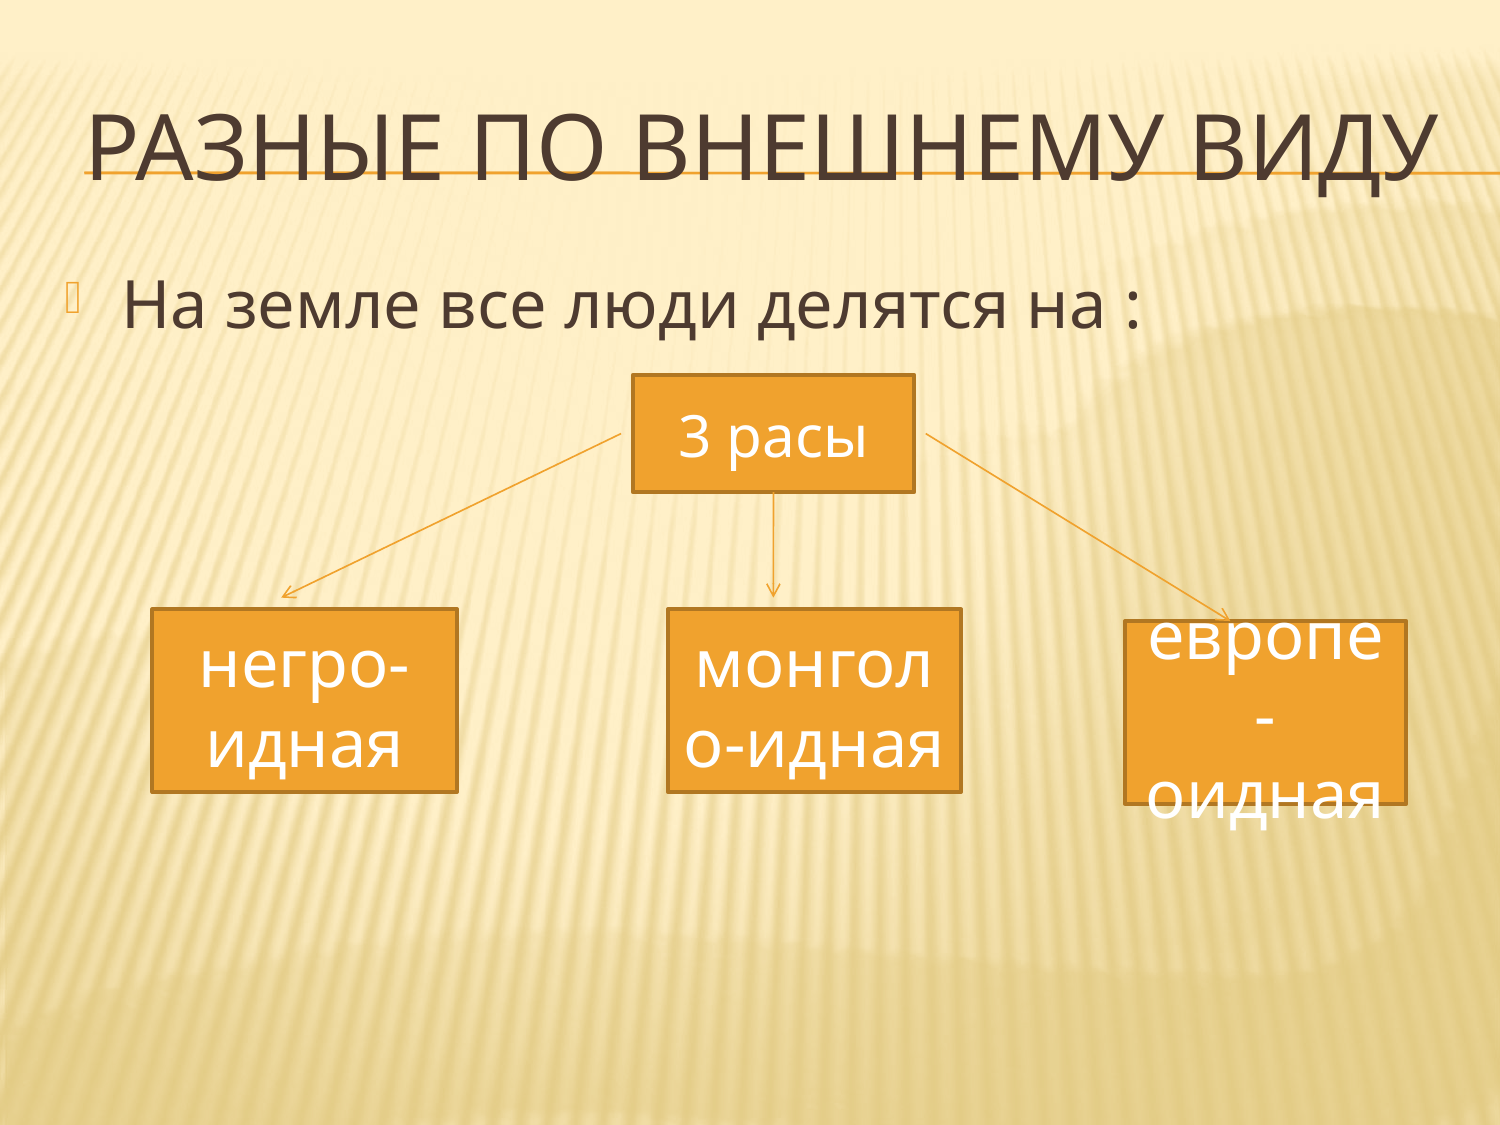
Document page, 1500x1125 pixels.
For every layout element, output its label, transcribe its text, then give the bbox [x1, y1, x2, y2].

list На земле все люди делятся на : [50, 254, 1475, 998]
text_box монголо-идная [666, 607, 963, 794]
text_box 3 расы [631, 373, 916, 494]
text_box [280, 433, 622, 598]
title Разные по внешнему виду [50, 75, 1475, 213]
text_box негро- идная [150, 607, 459, 794]
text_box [925, 433, 1231, 622]
text_box европе-оидная [1123, 619, 1408, 806]
